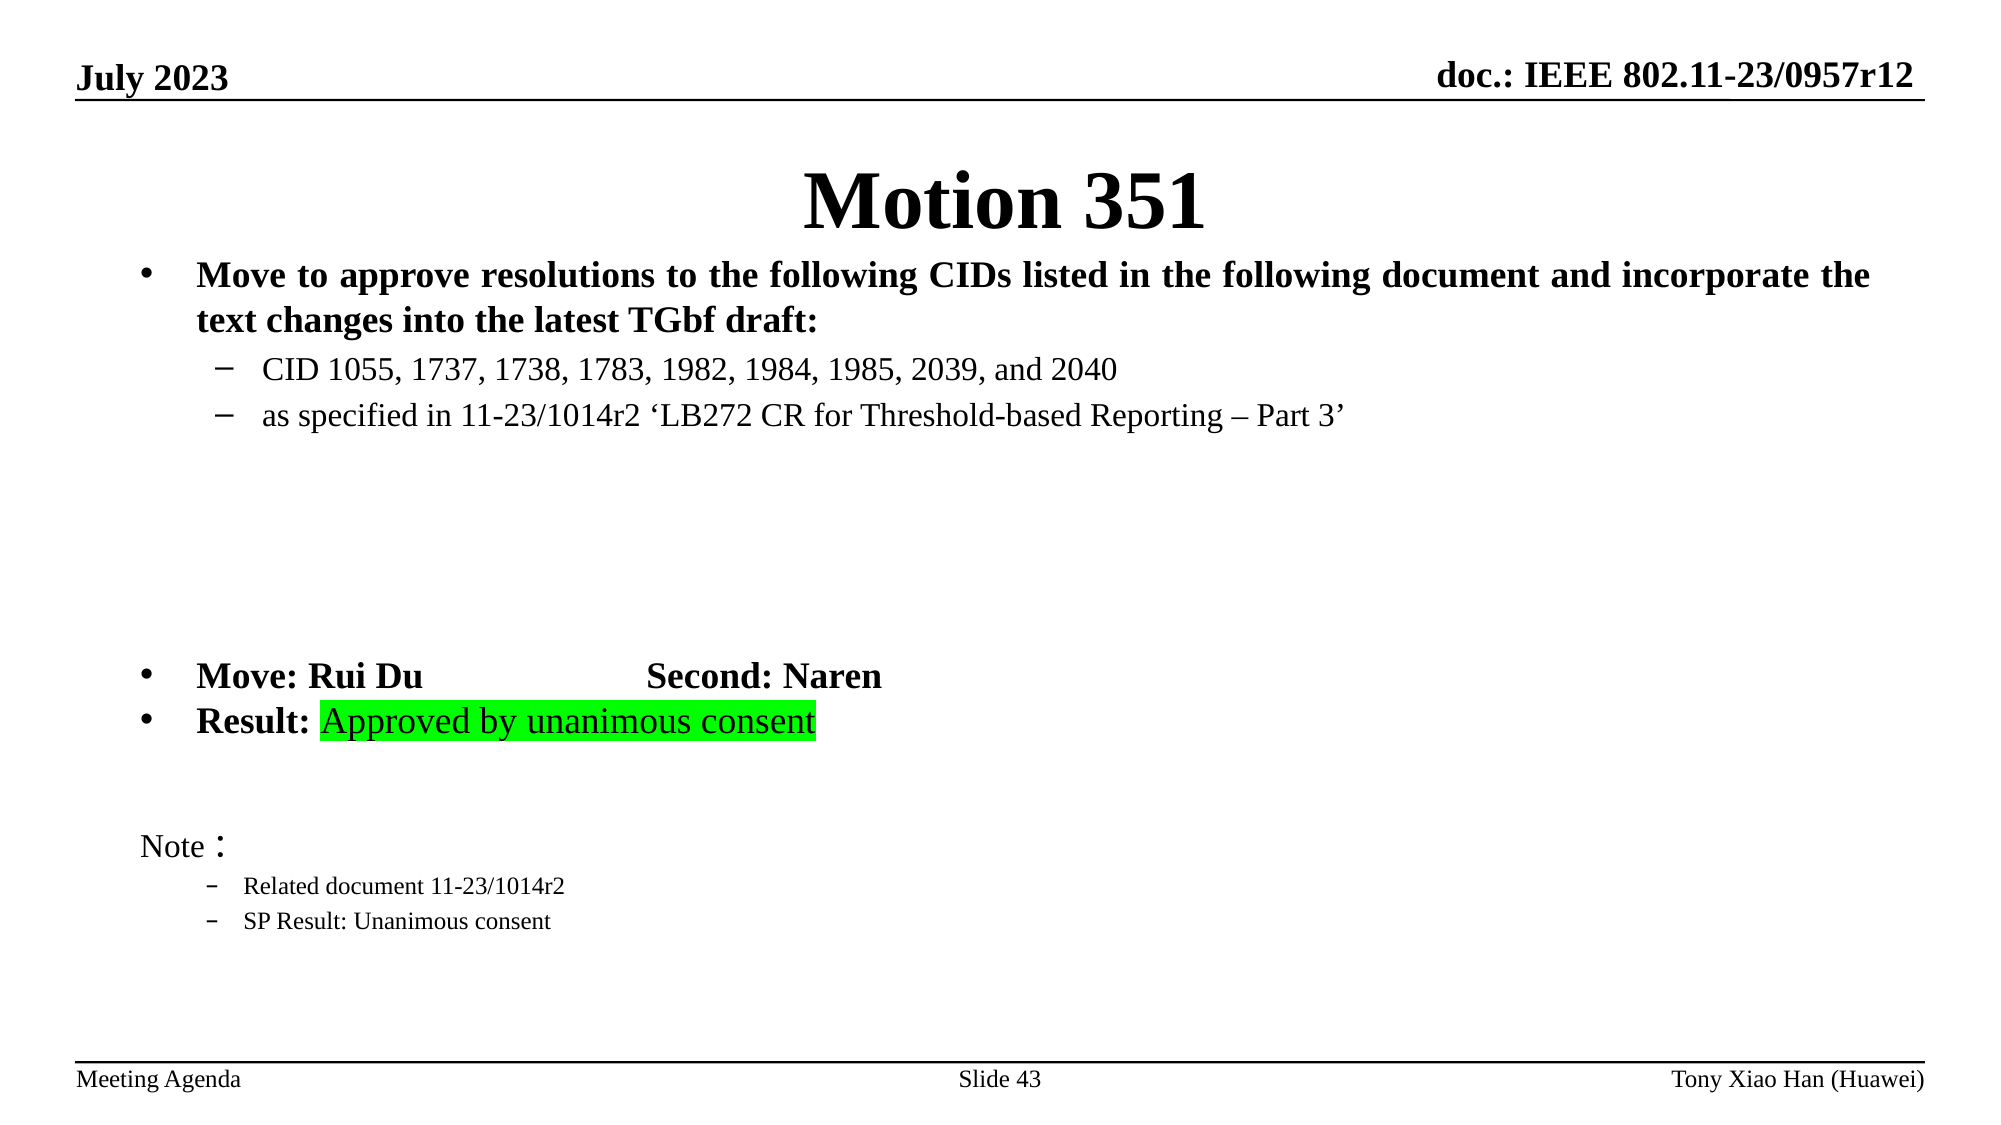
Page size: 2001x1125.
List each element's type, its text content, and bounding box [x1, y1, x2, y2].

text_box Move to approve resolutions to the following CIDs listed in the following document and incorporate the text changes into the latest TGbf draft: CID 1055, 1737, 1738, 1783, 1982, 1984, 1985, 2039, and 2040 as specified in 11-23/1014r2 ‘LB272 CR for Threshold-based Reporting – Part 3’ Move: Rui Du Second: Naren Result: Approved by unanimous consent Note： Related document 11-23/1014r2 SP Result: Unanimous consent [125, 212, 1888, 900]
text_box Motion 351 [368, 137, 1644, 212]
